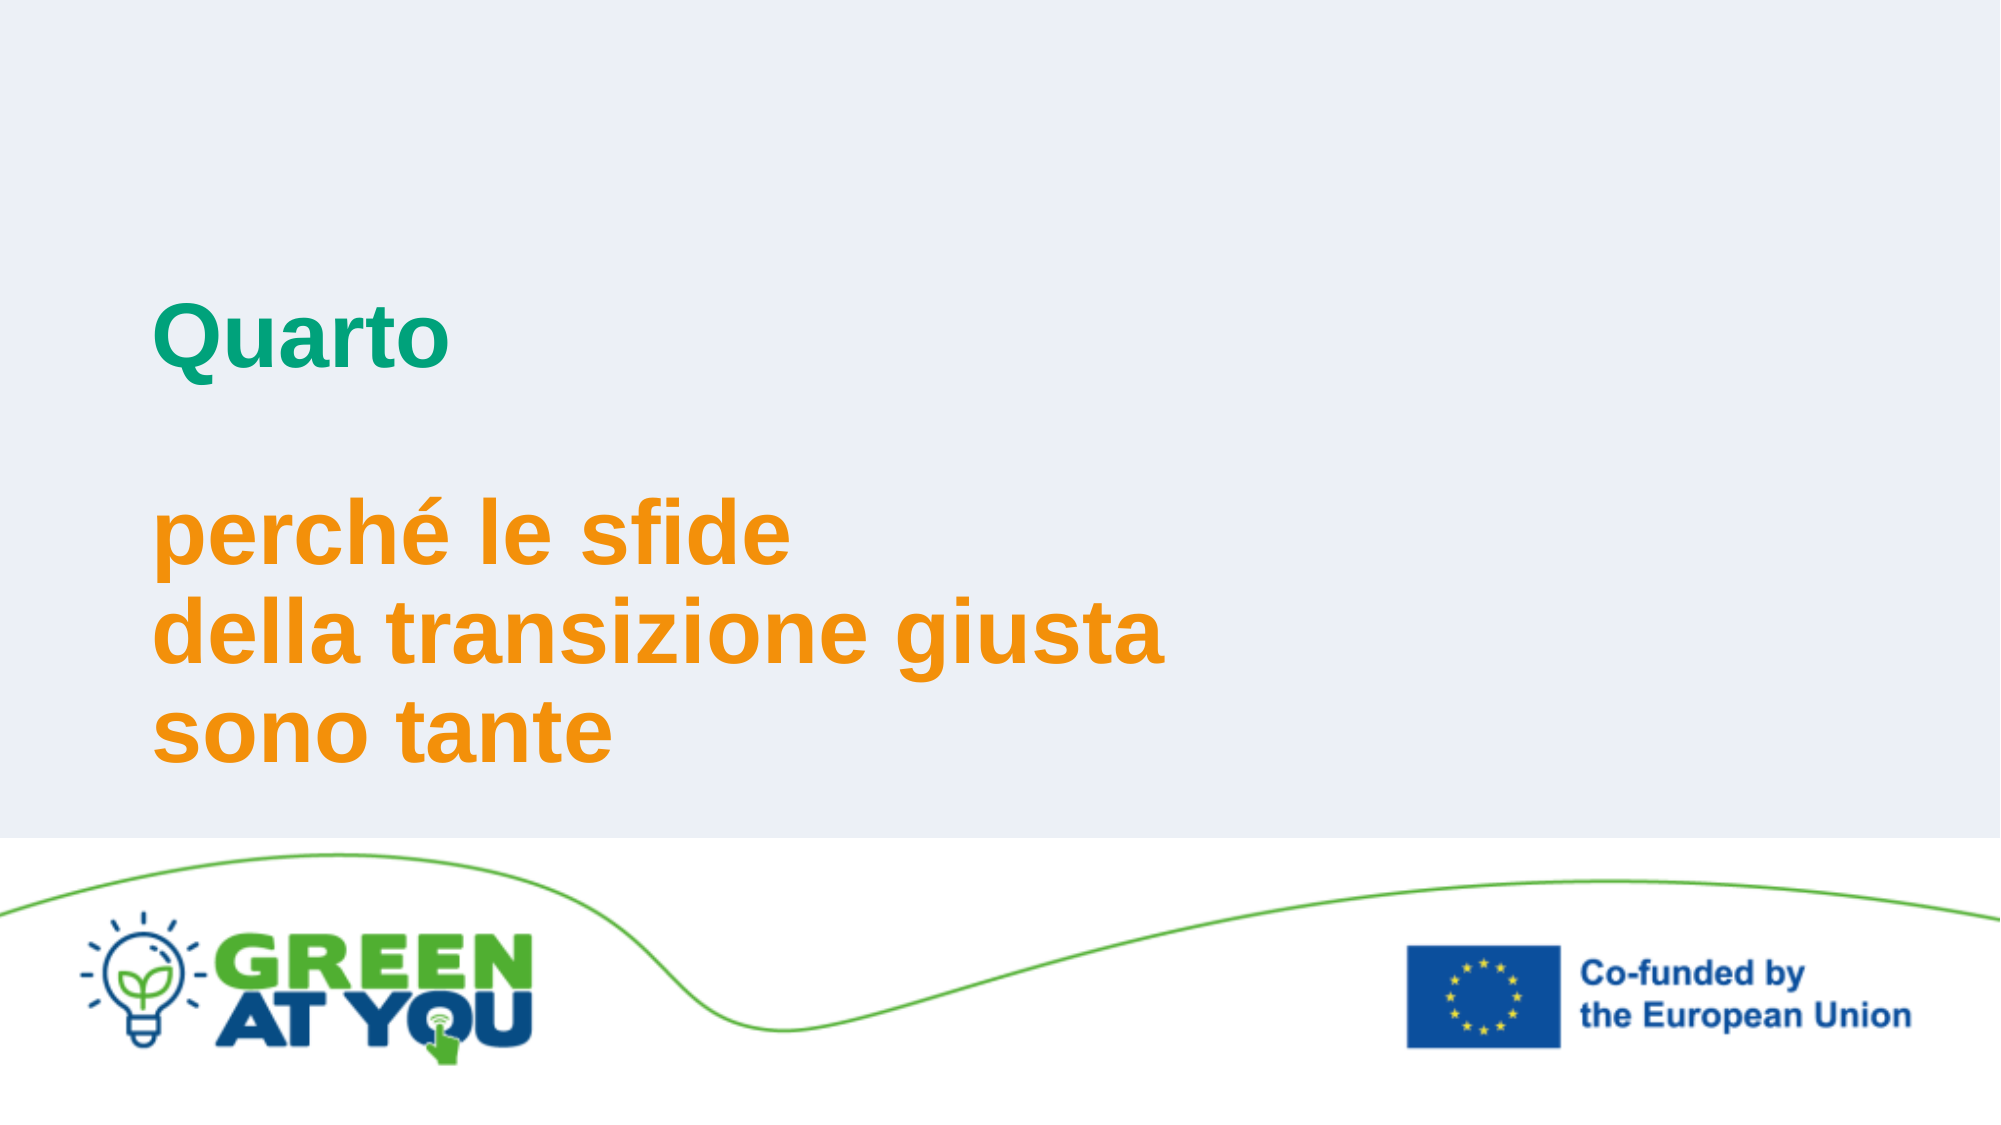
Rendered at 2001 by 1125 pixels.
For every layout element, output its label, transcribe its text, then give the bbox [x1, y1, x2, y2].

title Quarto perché le sfide della transizione giusta sono tante [136, 280, 1862, 749]
picture [0, 838, 2000, 1125]
